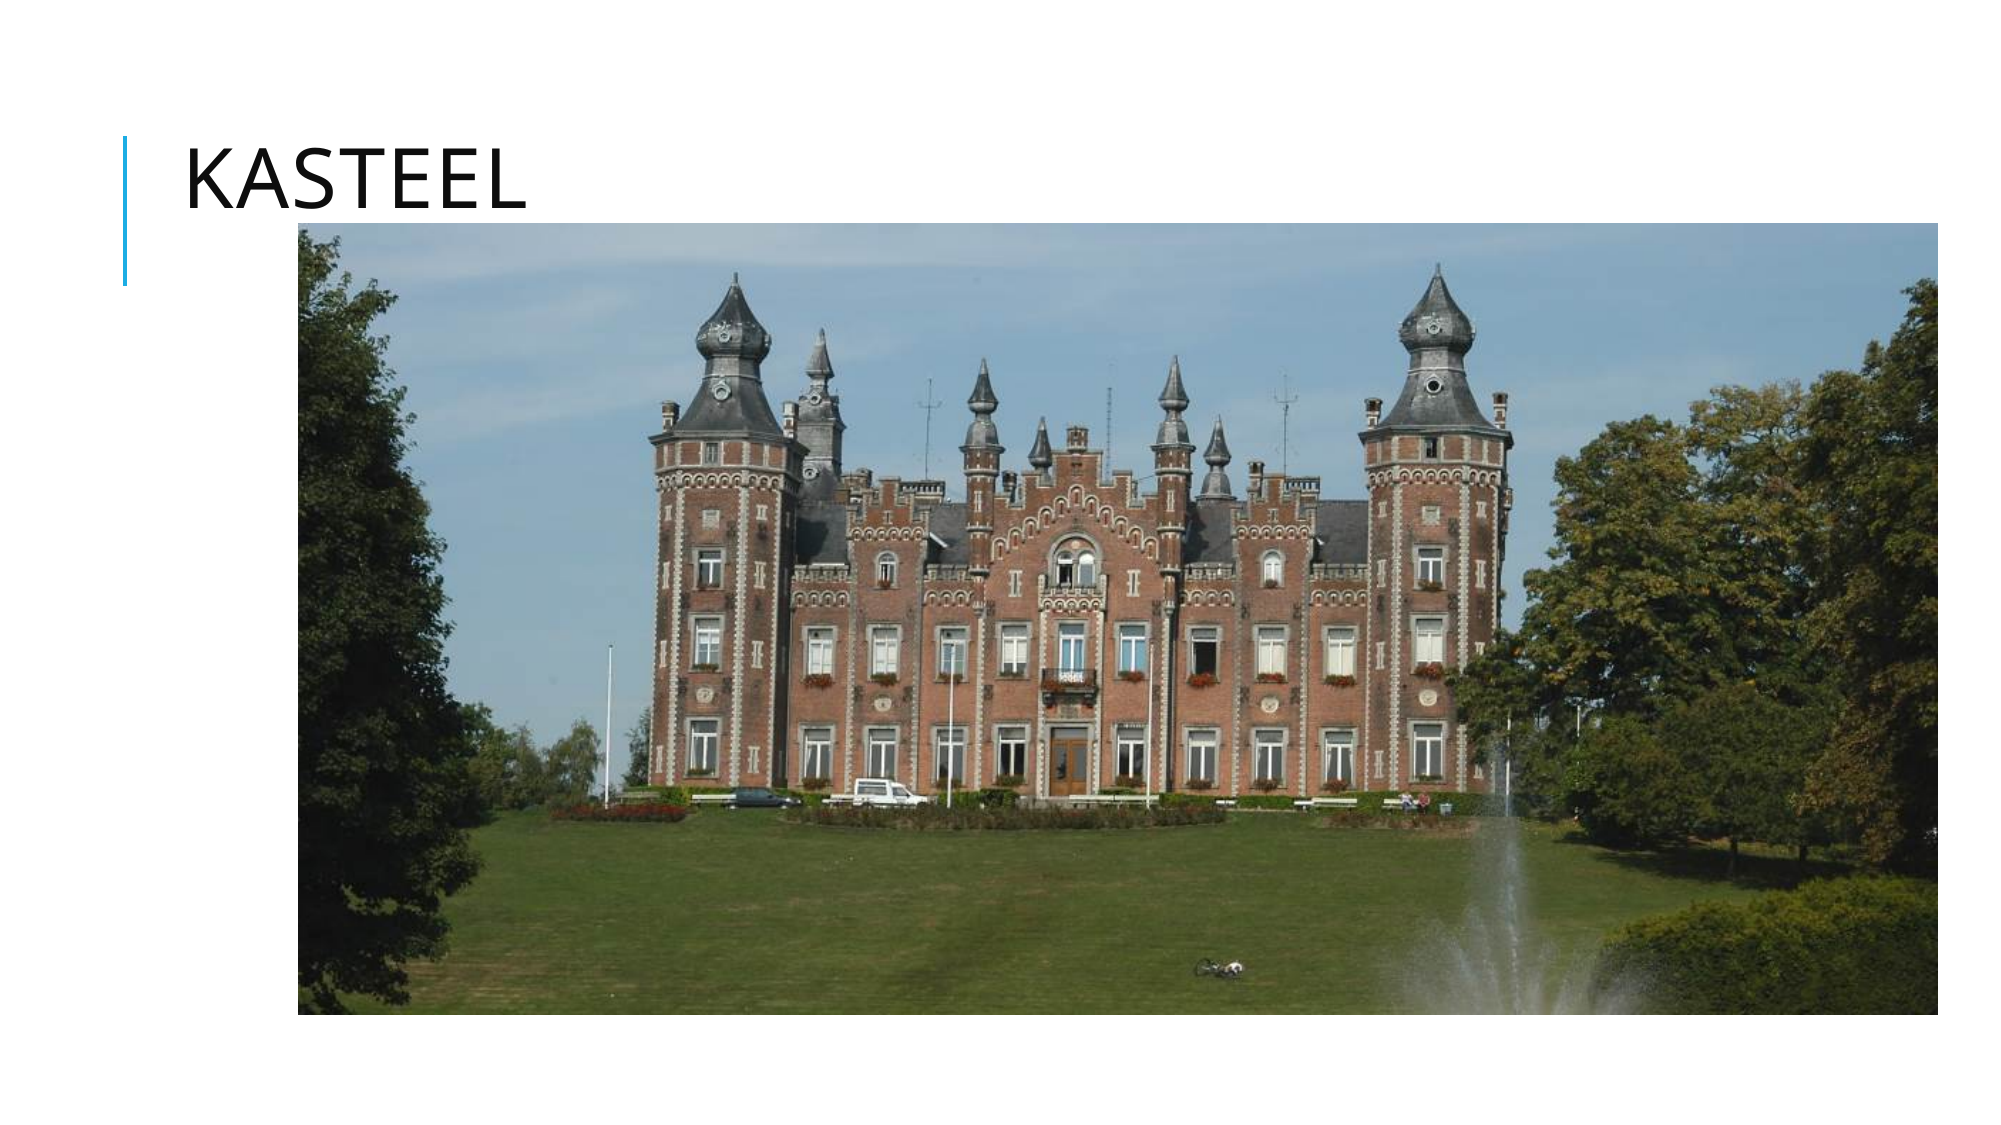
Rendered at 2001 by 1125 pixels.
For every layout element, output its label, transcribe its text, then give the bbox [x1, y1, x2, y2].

picture [298, 222, 1938, 1015]
title kasteel [168, 61, 848, 308]
